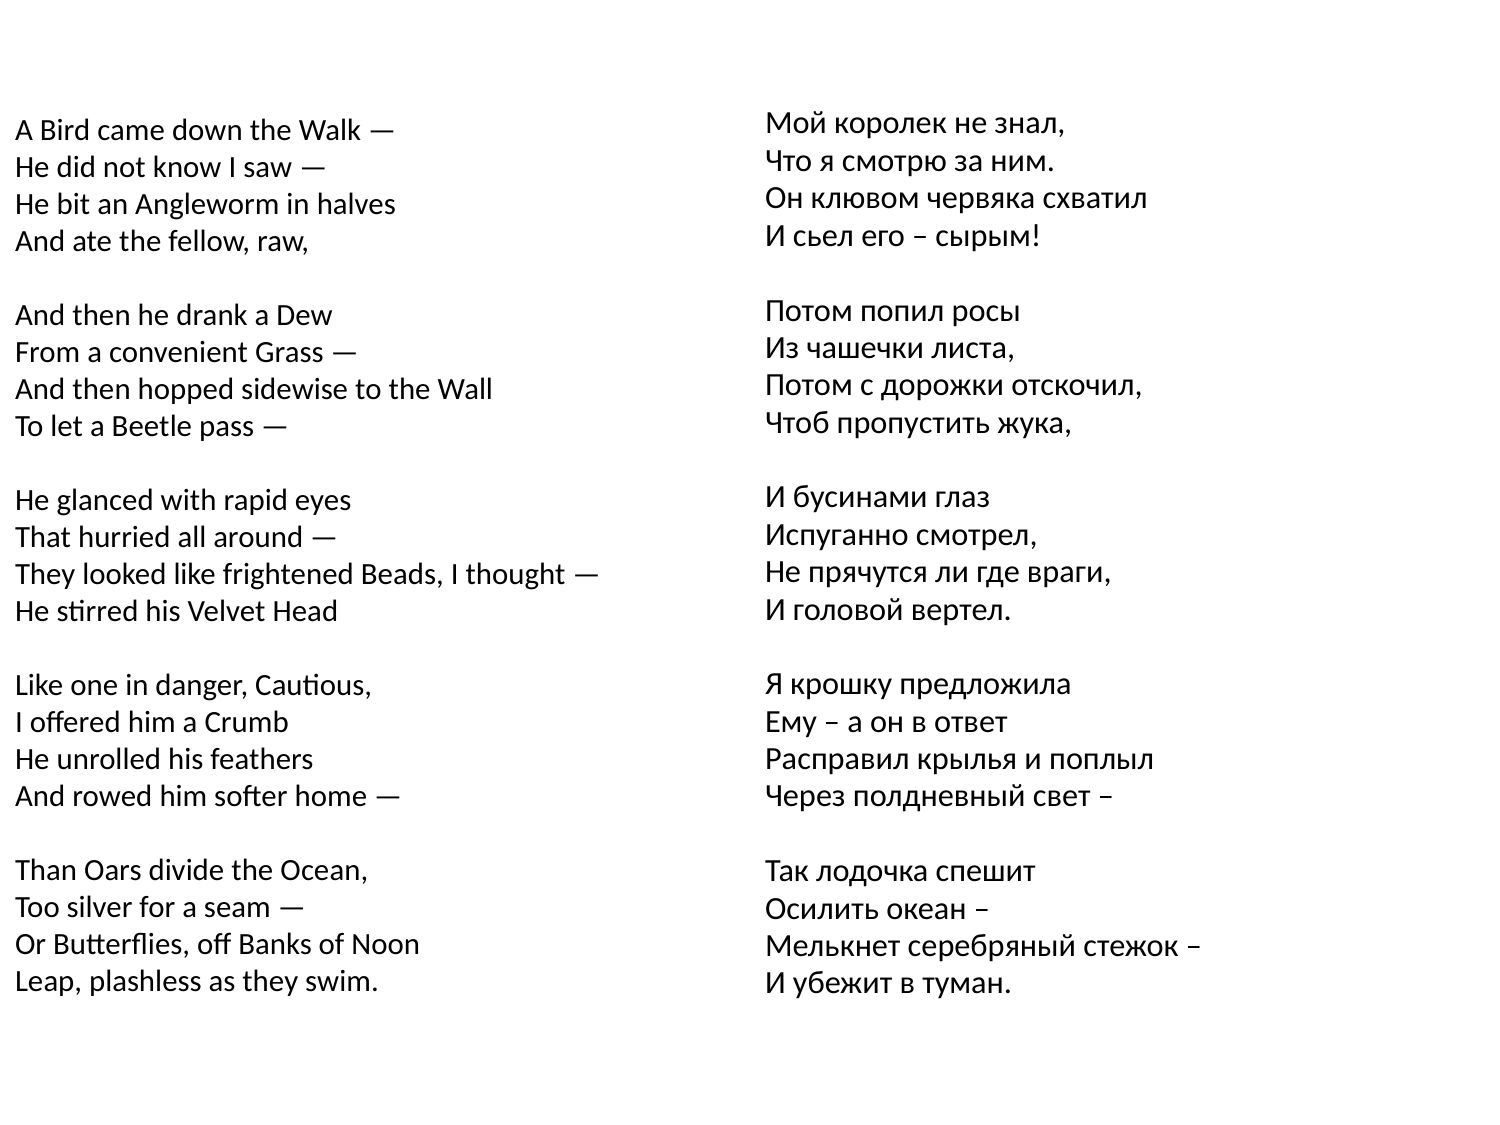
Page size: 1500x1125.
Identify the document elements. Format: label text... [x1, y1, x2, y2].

list A Bird came down the Walk — He did not know I saw — He bit an Angleworm in halves And ate the fellow, raw, And then he drank a Dew From a convenient Grass — And then hopped sidewise to the Wall To let a Beetle pass — He glanced with rapid eyes That hurried all around — They looked like frightened Beads, I thought — He stirred his Velvet Head Like one in danger, Cautious, I offered him a Crumb He unrolled his feathers And rowed him softer home — Than Oars divide the Ocean, Too silver for a seam — Or Butterflies, off Banks of Noon Leap, plashless as they swim. [0, 101, 762, 1024]
list Мой королек не знал, Что я смотрю за ним. Он клювом червяка схватил И сьел его – сырым! Потом попил росы Из чашечки листа, Потом с дорожки отскочил, Чтоб пропустить жука, И бусинами глаз Испуганно смотрел, Не прячутся ли где враги, И головой вертел. Я крошку предложила Ему – а он в ответ Расправил крылья и поплыл Через полдневный свет – Так лодочка спешит Осилить океан – Мелькнет серебряный стежок – И убежит в туман. [750, 101, 1483, 1012]
